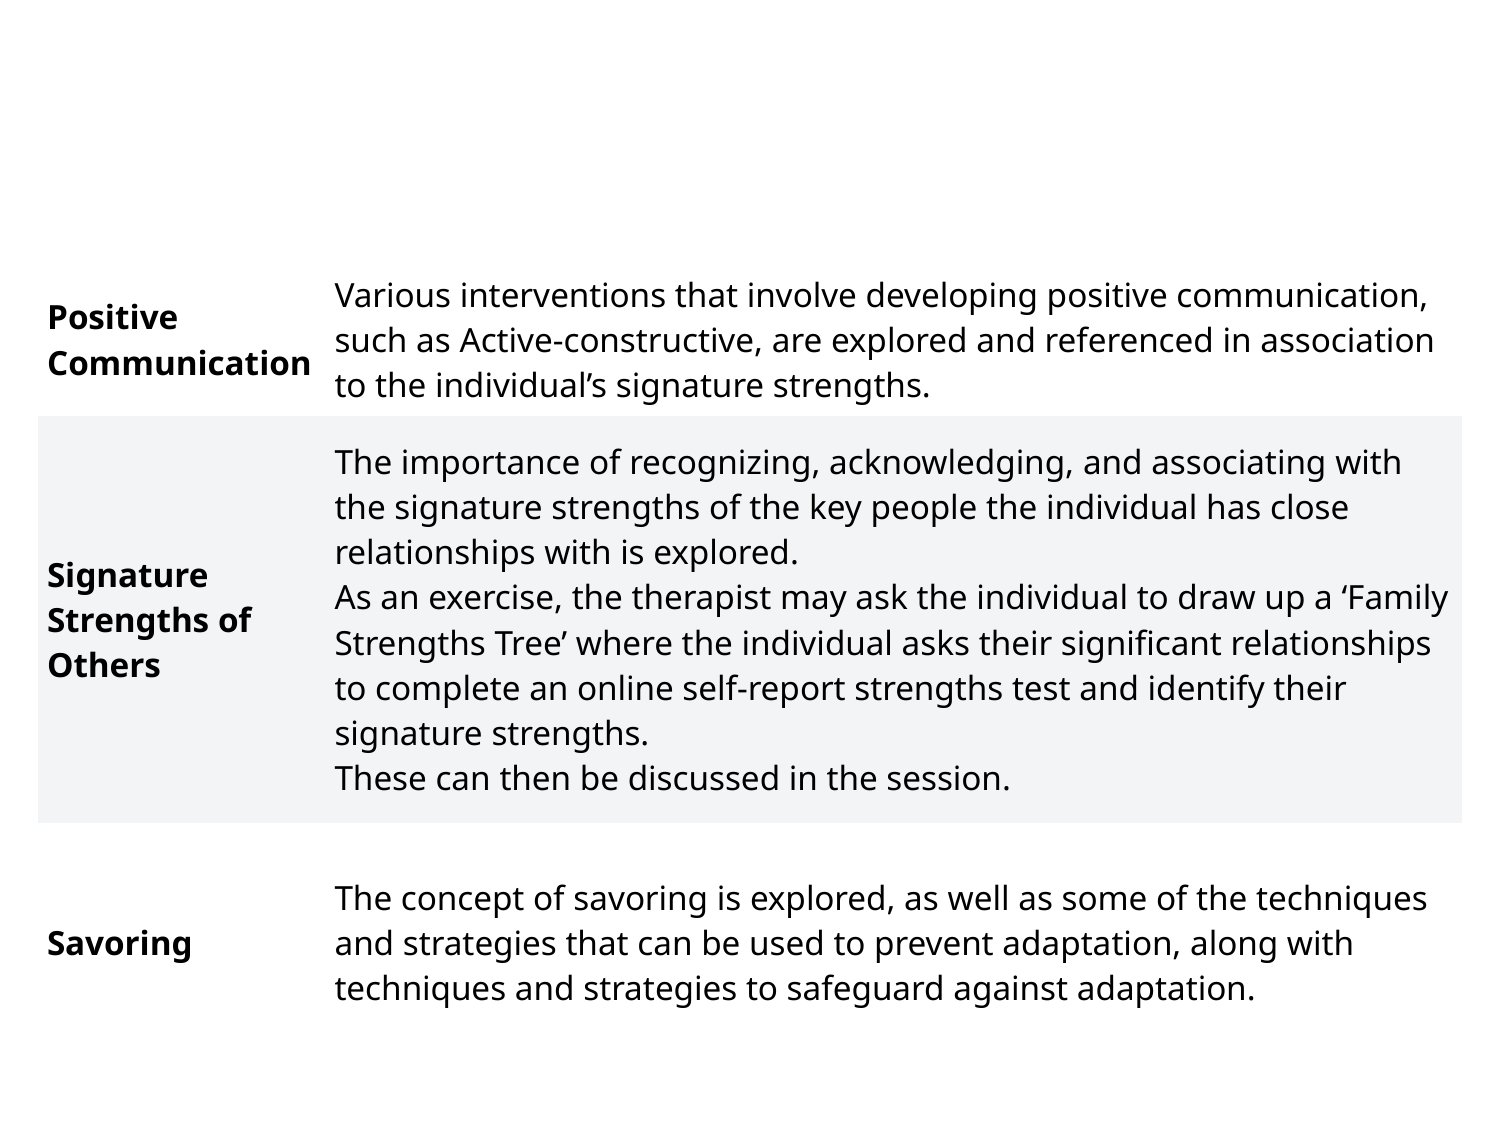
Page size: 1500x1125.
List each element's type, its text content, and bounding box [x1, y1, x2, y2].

table_cell The importance of recognizing, acknowledging, and associating with the signature strengths of the key people the individual has close relationships with is explored. As an exercise, the therapist may ask the individual to draw up a ‘Family Strengths Tree’ where the individual asks their significant relationships to complete an online self-report strengths test and identify their signature strengths. These can then be discussed in the session. [325, 416, 1462, 823]
table_cell The concept of savoring is explored, as well as some of the techniques and strategies that can be used to prevent adaptation, along with techniques and strategies to safeguard against adaptation. [325, 823, 1462, 1062]
table_header Various interventions that involve developing positive communication, such as Active-constructive, are explored and referenced in association to the individual’s signature strengths. [325, 262, 1462, 416]
table_cell Signature Strengths of Others [38, 416, 325, 823]
table_header Positive Communication [38, 262, 325, 416]
table_cell Savoring [38, 823, 325, 1062]
